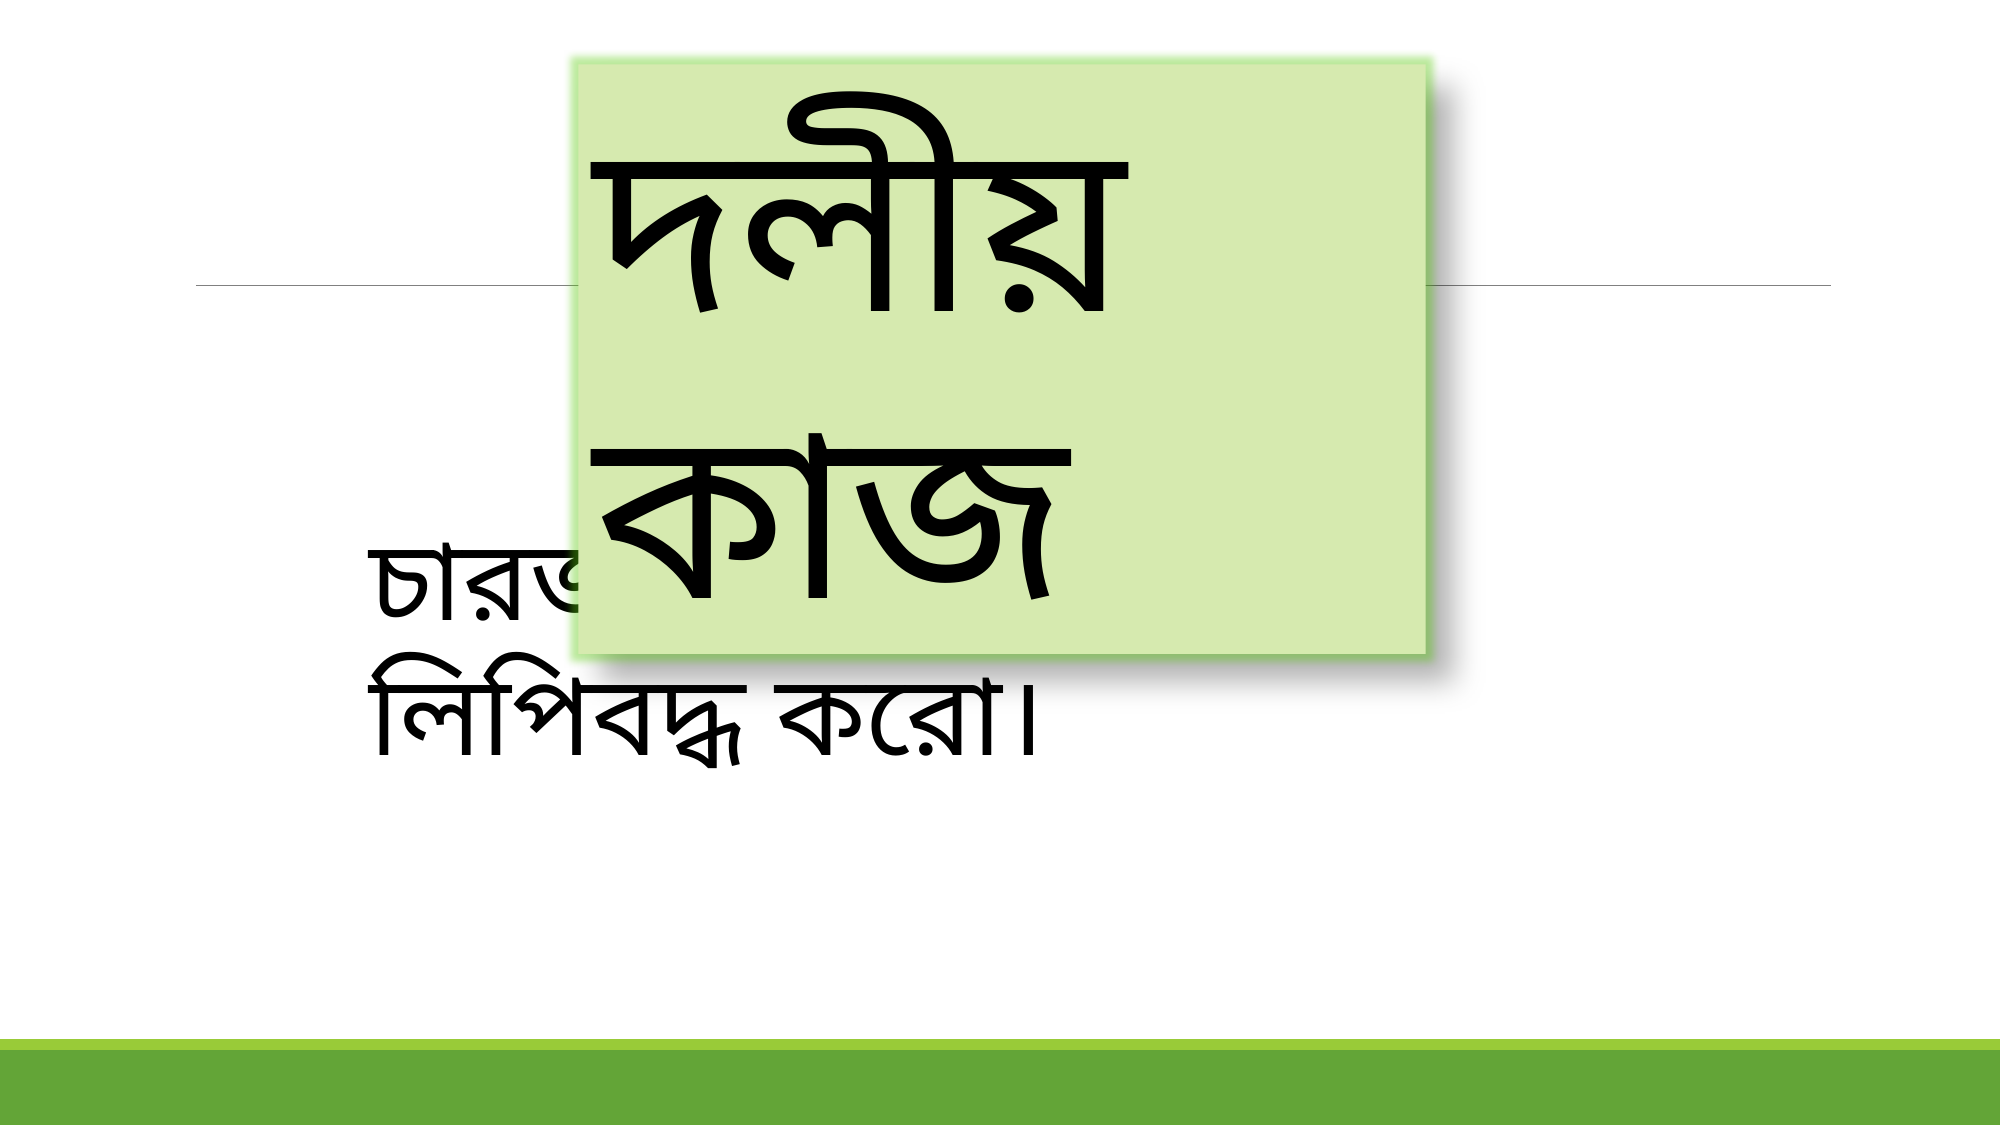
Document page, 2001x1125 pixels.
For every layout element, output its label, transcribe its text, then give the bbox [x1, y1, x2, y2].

text_box দলীয় কাজ [578, 64, 1426, 654]
text_box চারজন ভণ্ডনবির নাম লিপিবদ্ধ করো। [354, 500, 1650, 786]
